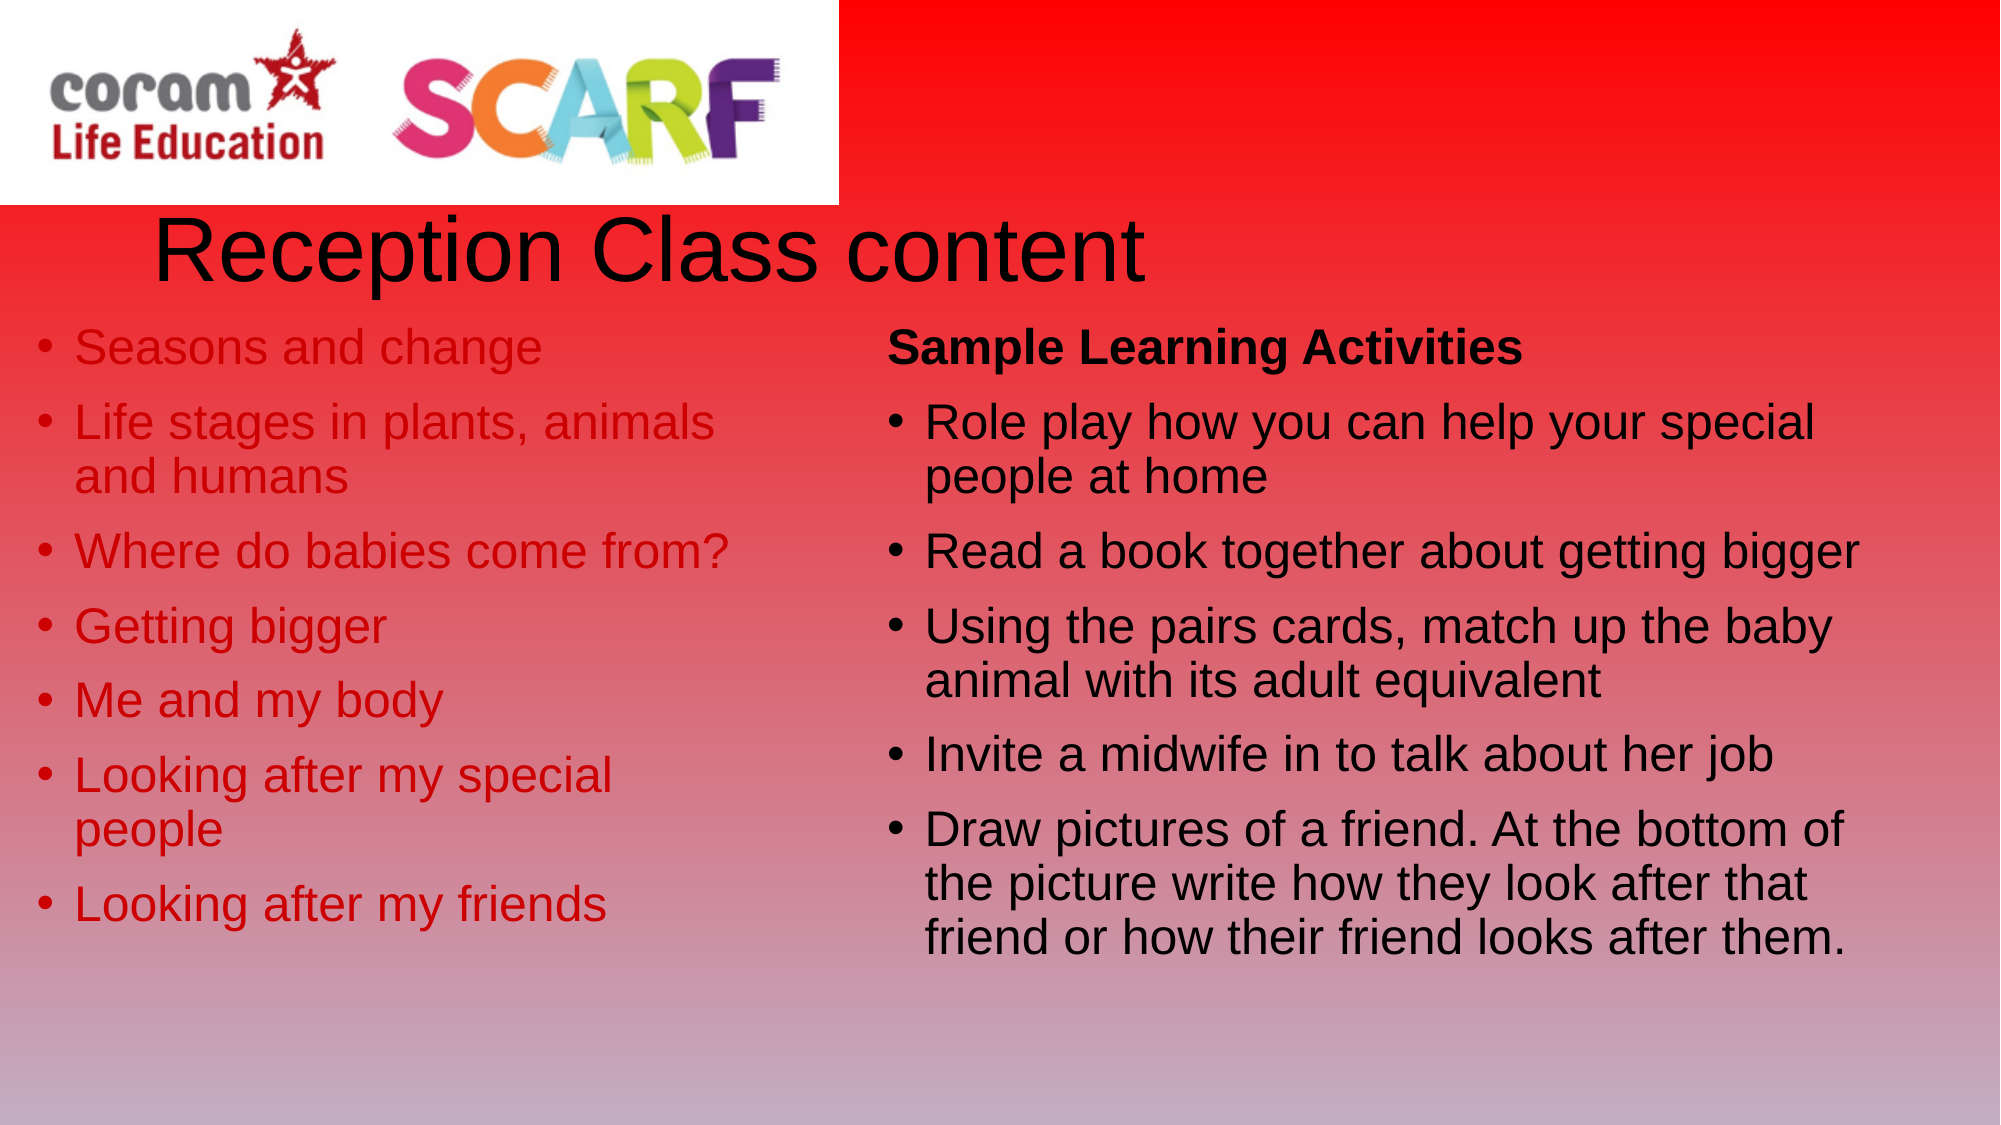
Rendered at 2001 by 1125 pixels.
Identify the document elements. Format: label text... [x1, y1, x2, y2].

title Reception Class content [137, 143, 1863, 361]
picture [0, 0, 839, 205]
list Seasons and change Life stages in plants, animals and humans Where do babies come from? Getting bigger Me and my body Looking after my special people Looking after my friends [21, 313, 757, 1061]
text_box Sample Learning Activities Role play how you can help your special people at home Read a book together about getting bigger Using the pairs cards, match up the baby animal with its adult equivalent Invite a midwife in to talk about her job Draw pictures of a friend. At the bottom of the picture write how they look after that friend or how their friend looks after them. [872, 313, 1928, 1028]
